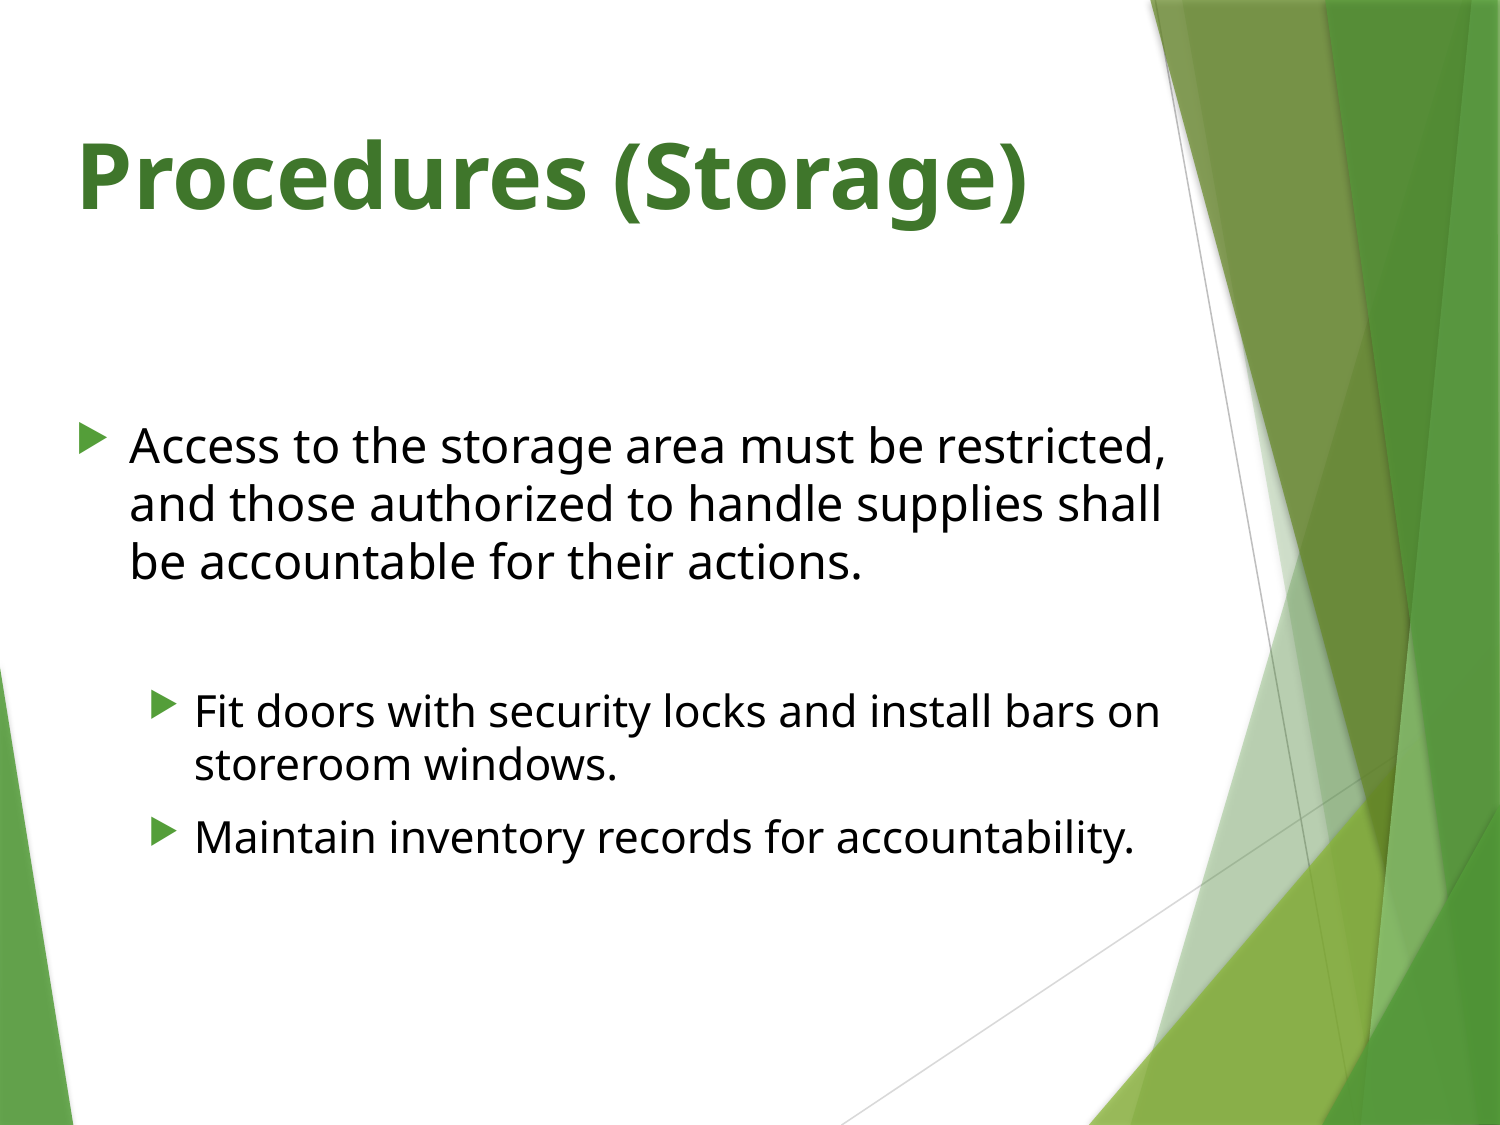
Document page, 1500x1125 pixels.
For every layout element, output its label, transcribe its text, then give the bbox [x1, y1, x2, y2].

list Access to the storage area must be restricted, and those authorized to handle supplies shall be accountable for their actions. Fit doors with security locks and install bars on storeroom windows. Maintain inventory records for accountability. [60, 407, 1242, 871]
title Procedures (Storage) [60, 110, 1361, 220]
